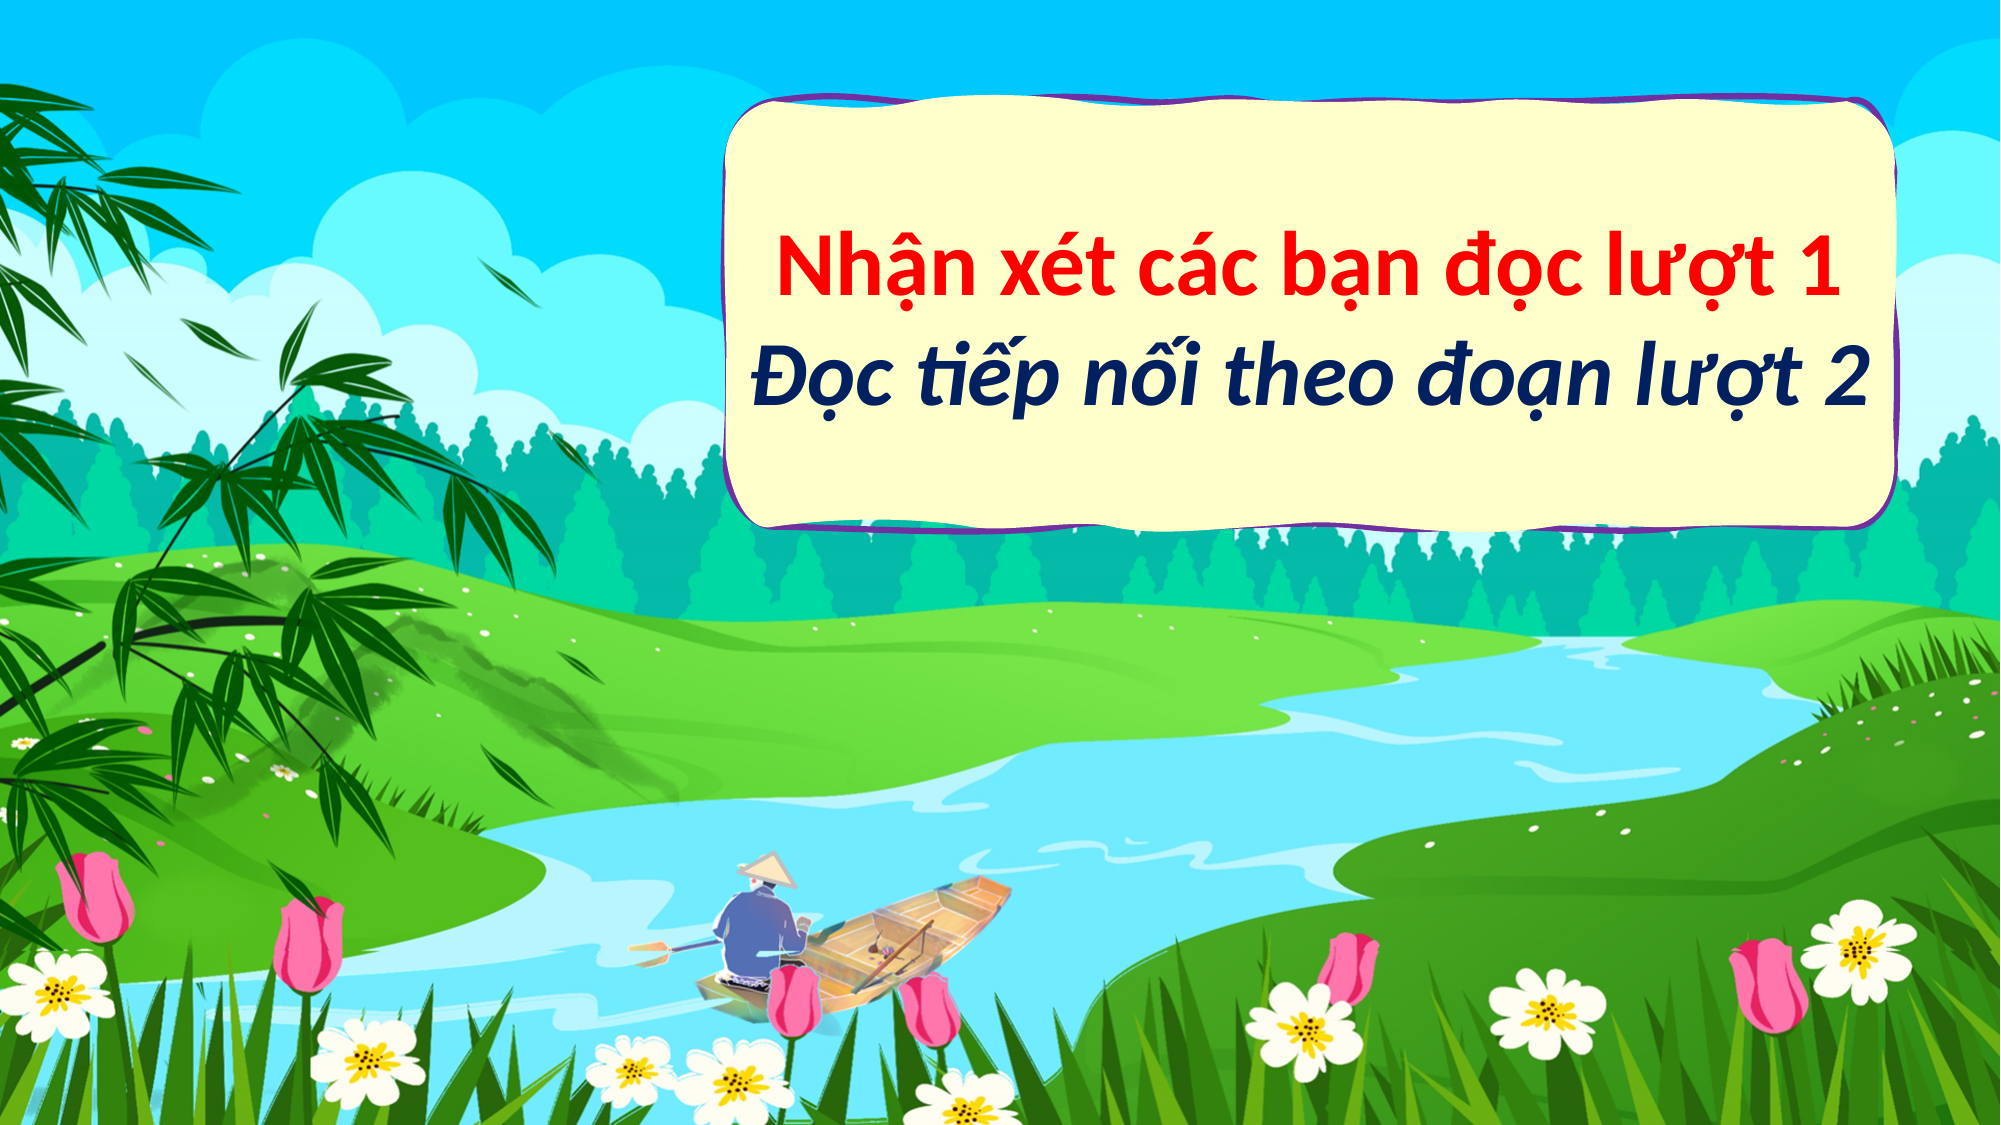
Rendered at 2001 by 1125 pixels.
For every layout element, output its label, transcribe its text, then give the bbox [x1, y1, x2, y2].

text_box Nhận xét các bạn đọc lượt 1 Đọc tiếp nối theo đoạn lượt 2 [721, 94, 1900, 534]
picture [1564, 524, 1647, 528]
picture [798, 520, 980, 529]
picture [1787, 100, 1821, 104]
picture [0, 39, 2000, 1125]
